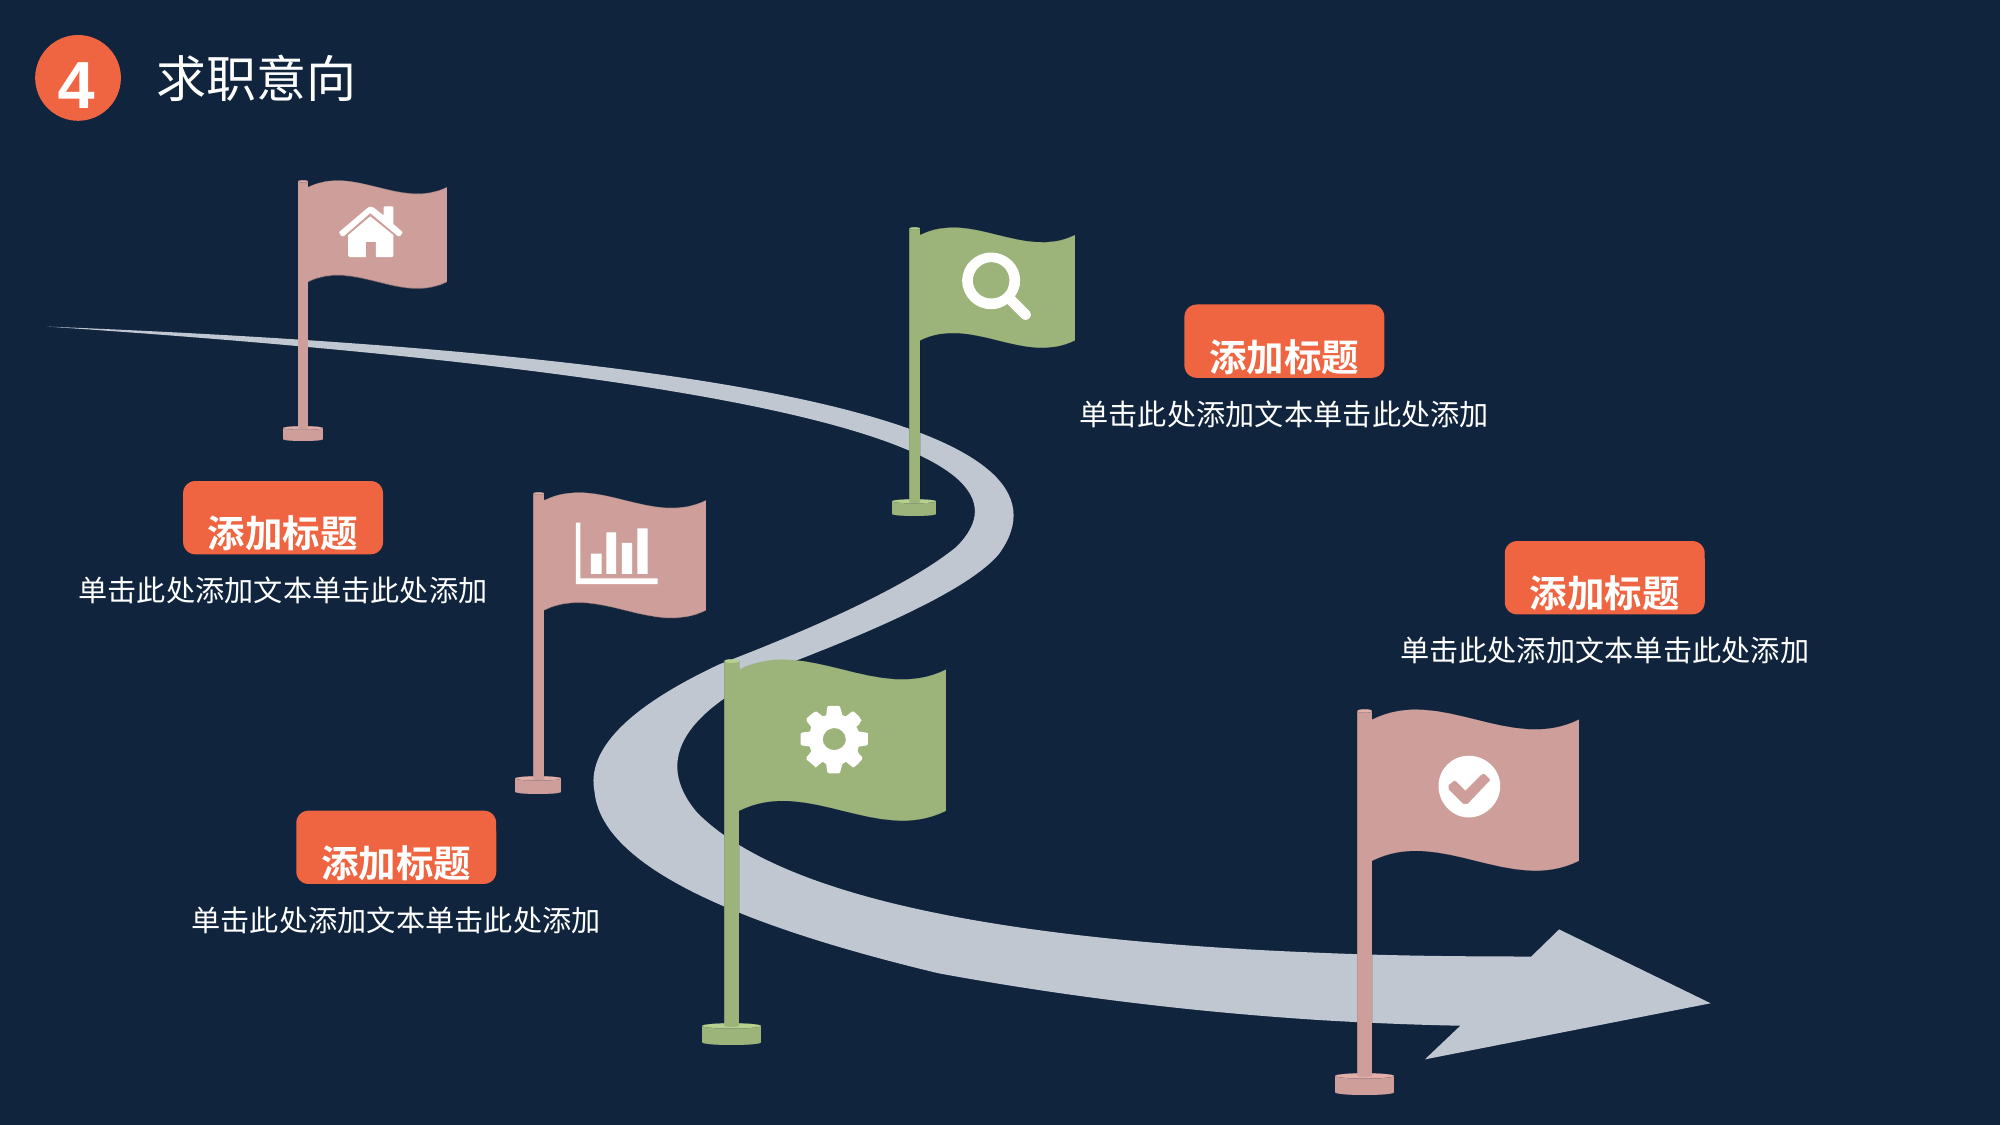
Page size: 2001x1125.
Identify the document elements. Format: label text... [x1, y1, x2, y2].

text_box [733, 516, 1014, 659]
text_box [594, 794, 702, 897]
picture [1335, 709, 1579, 1096]
text_box [447, 350, 892, 444]
picture [515, 492, 945, 1046]
text_box [946, 914, 1335, 1021]
text_box [1579, 939, 1711, 1030]
picture [892, 226, 1075, 516]
text_box 添加标题 单击此处添加文本单击此处添加 [1377, 540, 1832, 676]
text_box 添加标题 单击此处添加文本单击此处添加 [1075, 303, 1512, 439]
text_box [47, 326, 282, 345]
text_box 添加标题 单击此处添加文本单击此处添加 [55, 480, 511, 615]
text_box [35, 34, 688, 131]
picture [282, 180, 447, 441]
text_box 添加标题 单击此处添加文本单击此处添加 [169, 809, 624, 945]
